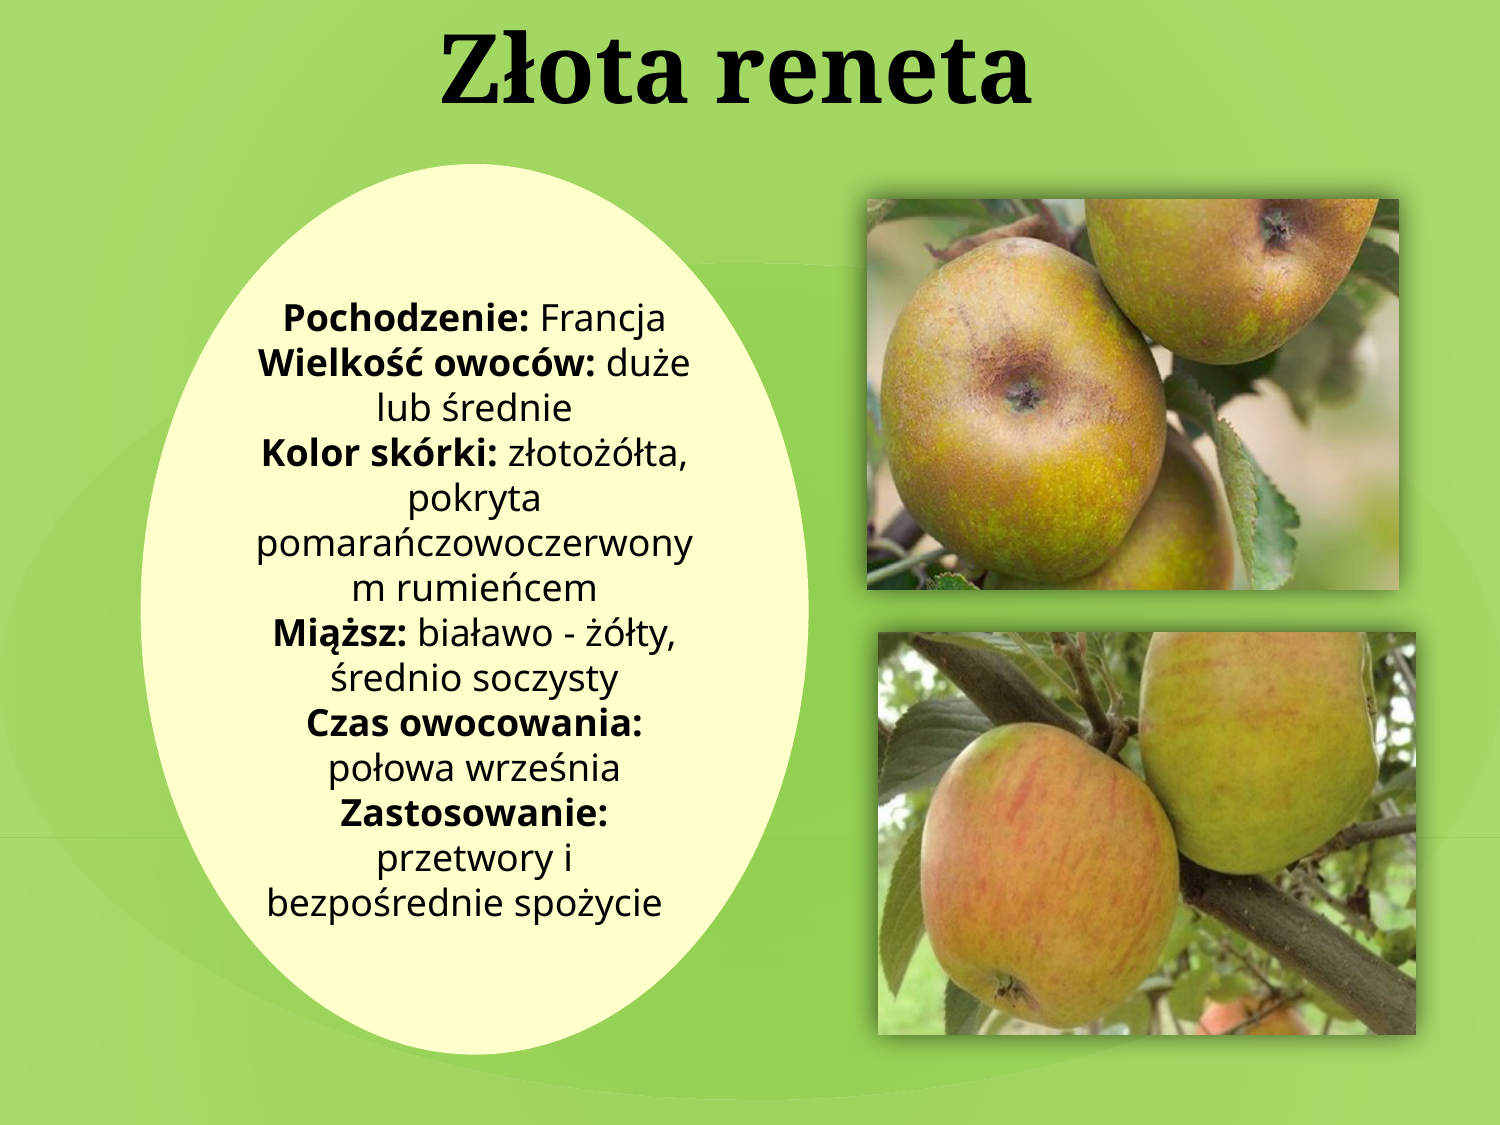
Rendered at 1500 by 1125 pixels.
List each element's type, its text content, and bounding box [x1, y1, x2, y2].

text_box Pochodzenie: Francja Wielkość owoców: duże lub średnie Kolor skórki: złotożółta, pokryta pomarańczowoczerwonym rumieńcem Miąższ: białawo - żółty, średnio soczysty Czas owocowania: połowa września Zastosowanie: przetwory i bezpośrednie spożycie [140, 163, 809, 1055]
picture [878, 632, 1416, 1035]
title Złota reneta [0, 0, 1051, 188]
picture [866, 198, 1399, 590]
